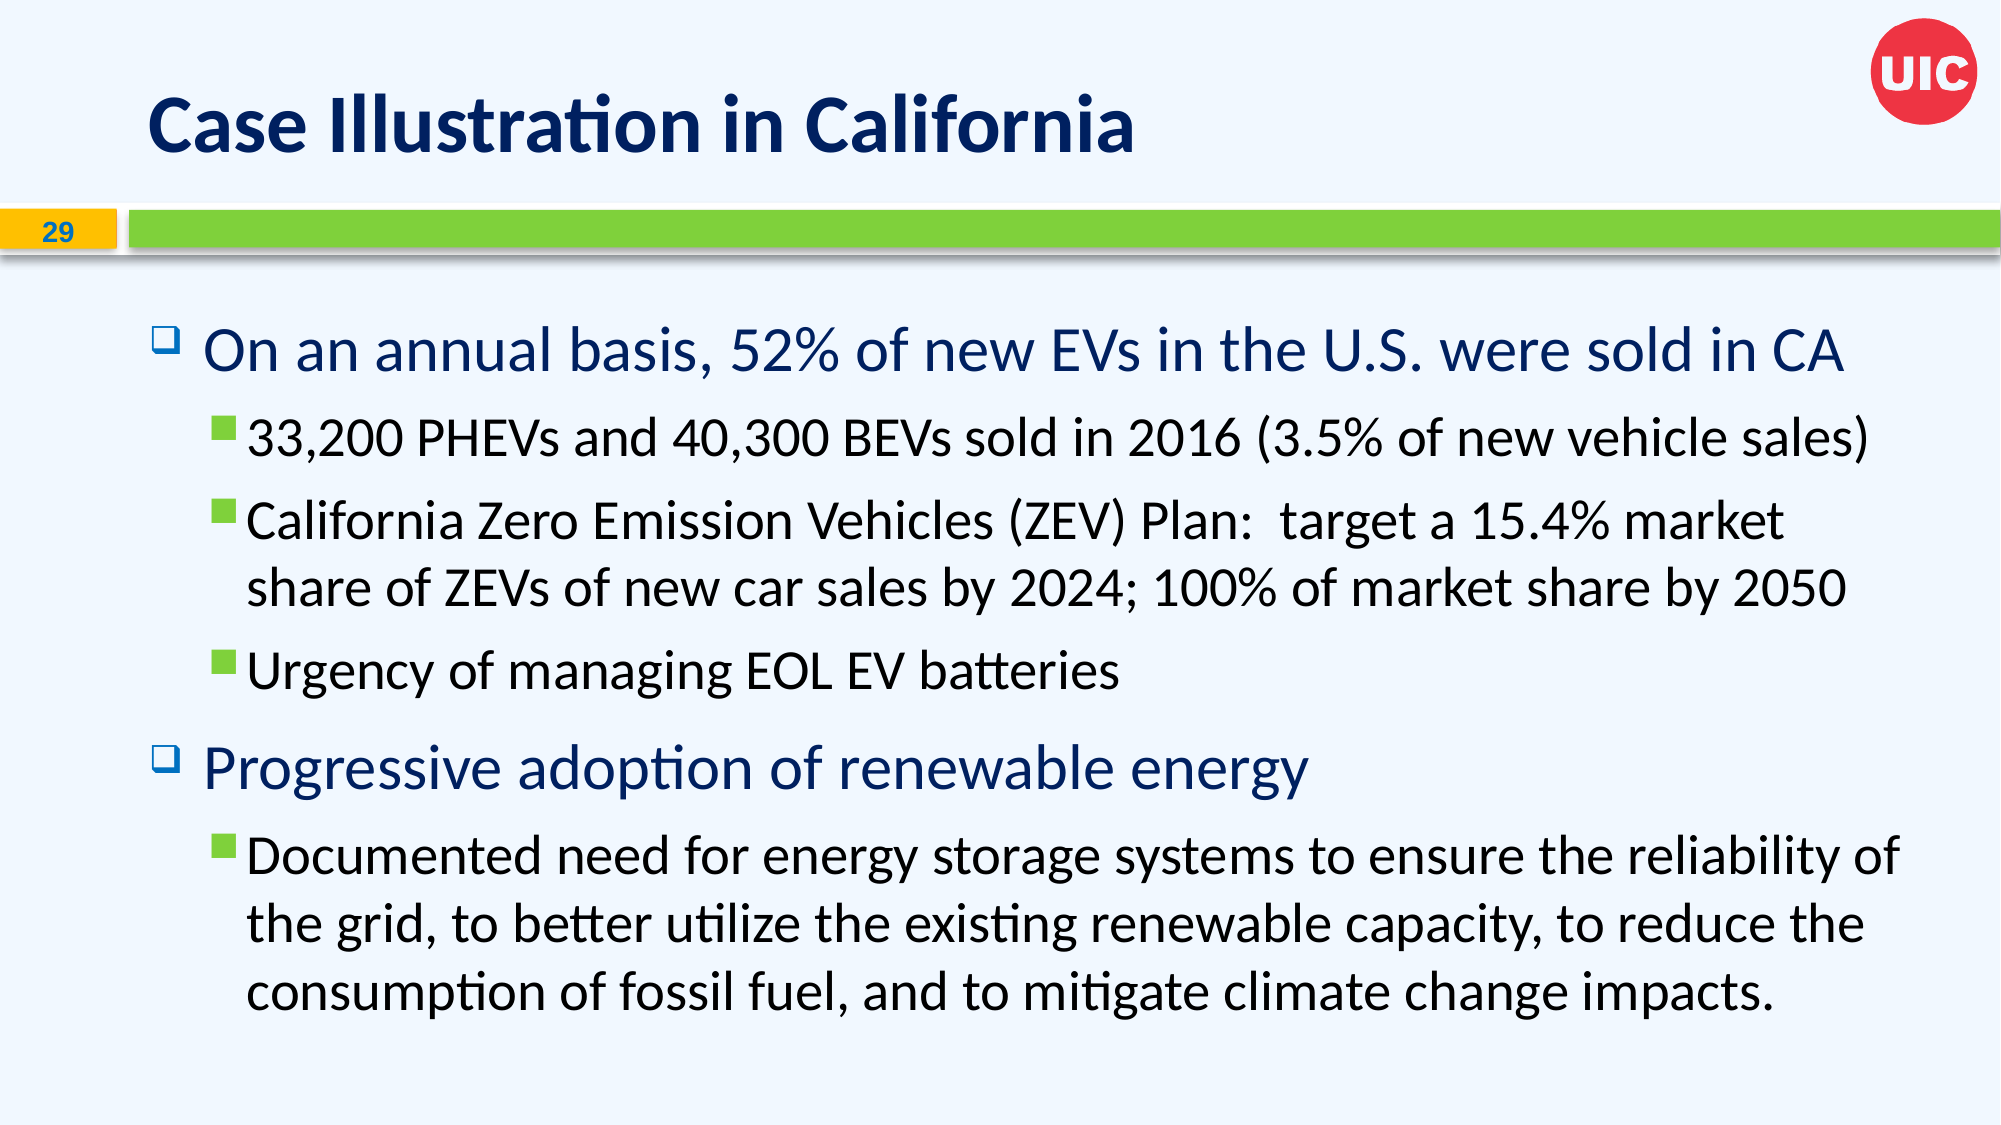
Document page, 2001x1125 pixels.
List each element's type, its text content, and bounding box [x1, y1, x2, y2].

picture [1866, 0, 2000, 134]
list On an annual basis, 52% of new EVs in the U.S. were sold in CA 33,200 PHEVs and 40,300 BEVs sold in 2016 (3.5% of new vehicle sales) California Zero Emission Vehicles (ZEV) Plan: target a 15.4% market share of ZEVs of new car sales by 2024; 100% of market share by 2050 Urgency of managing EOL EV batteries Progressive adoption of renewable energy Documented need for energy storage systems to ensure the reliability of the grid, to better utilize the existing renewable capacity, to reduce the consumption of fossil fuel, and to mitigate climate change impacts. [133, 299, 1918, 1069]
title Case Illustration in California [133, 37, 1918, 201]
text_box 29 [0, 208, 117, 249]
